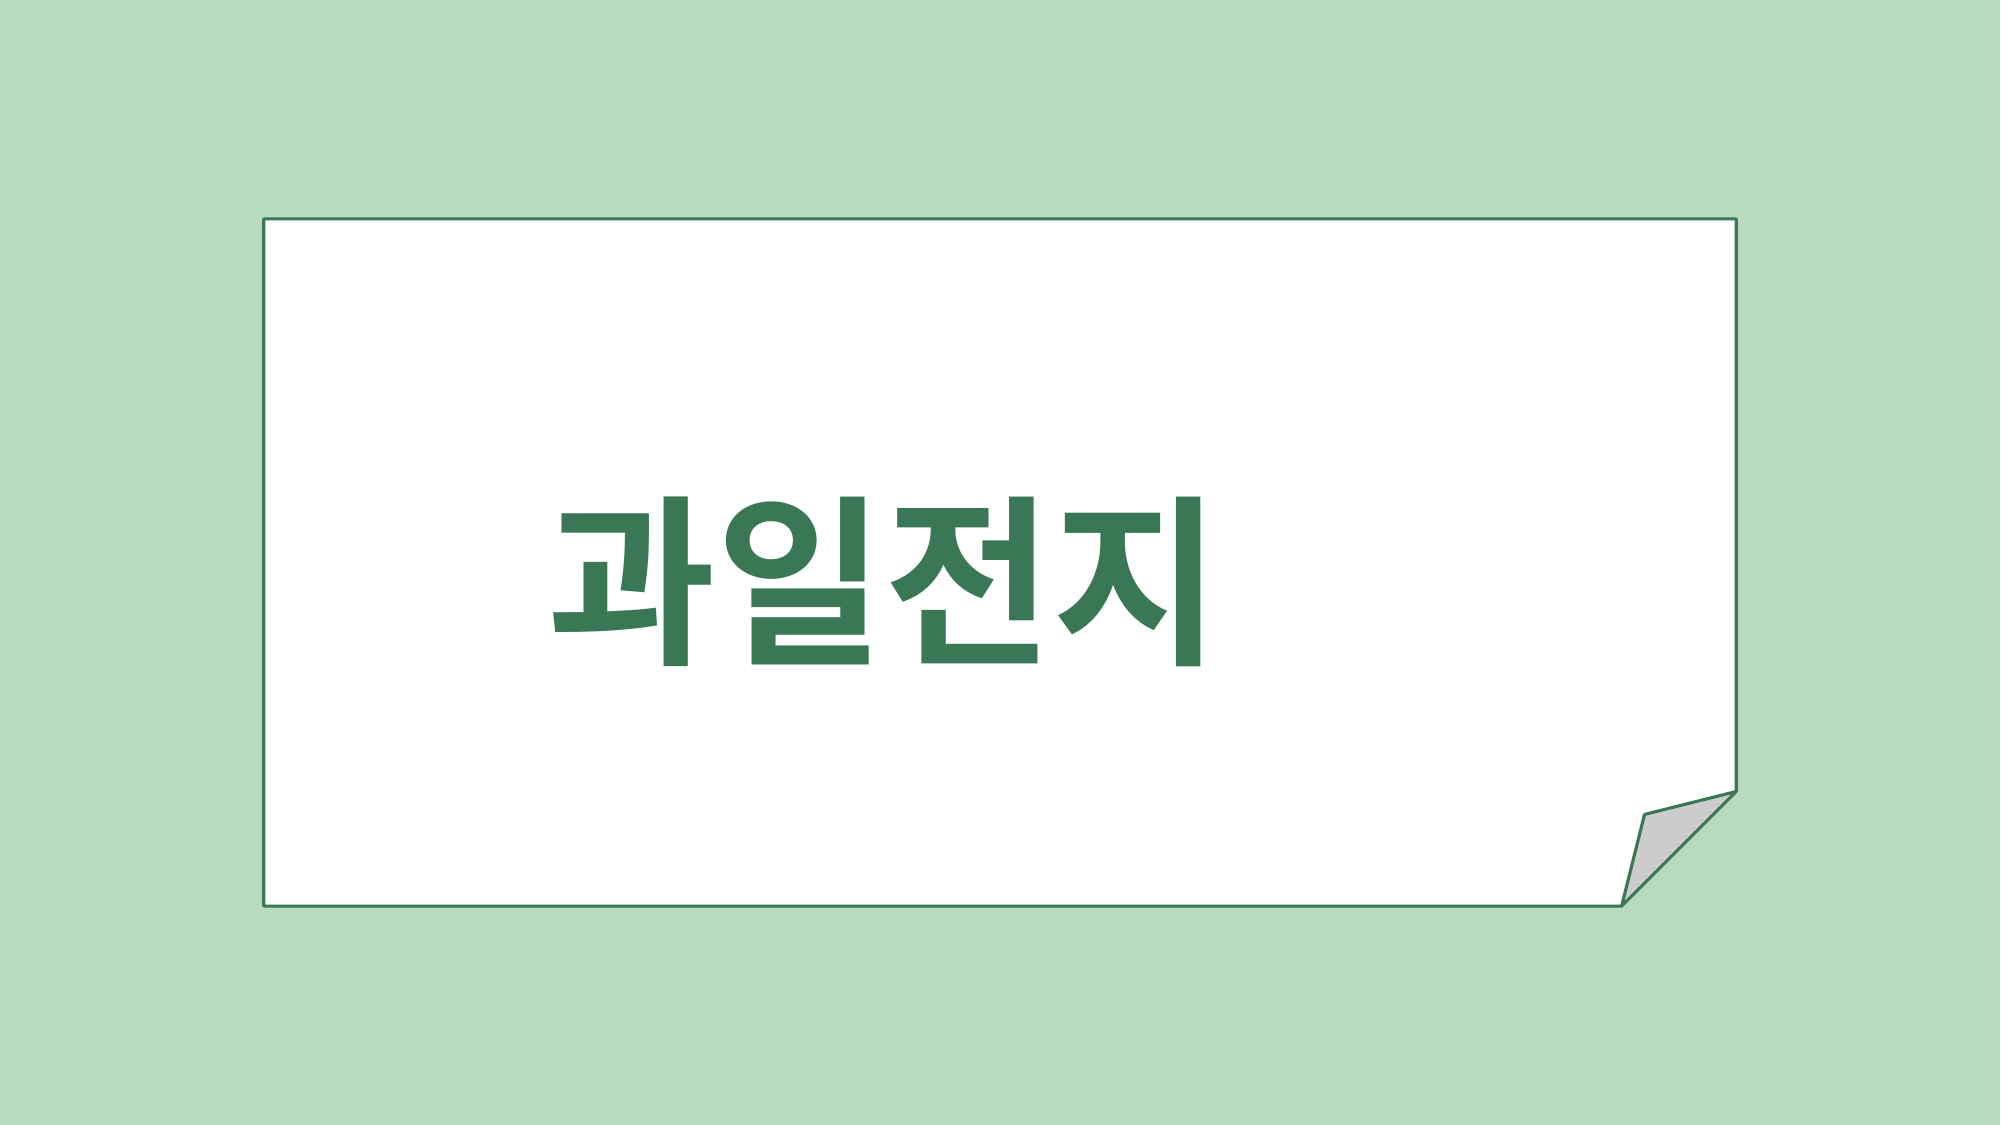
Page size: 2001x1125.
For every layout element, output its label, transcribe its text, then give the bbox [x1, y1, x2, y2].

text_box [262, 217, 1738, 908]
text_box [397, 592, 1651, 855]
title 과일전지 [532, 289, 1544, 592]
